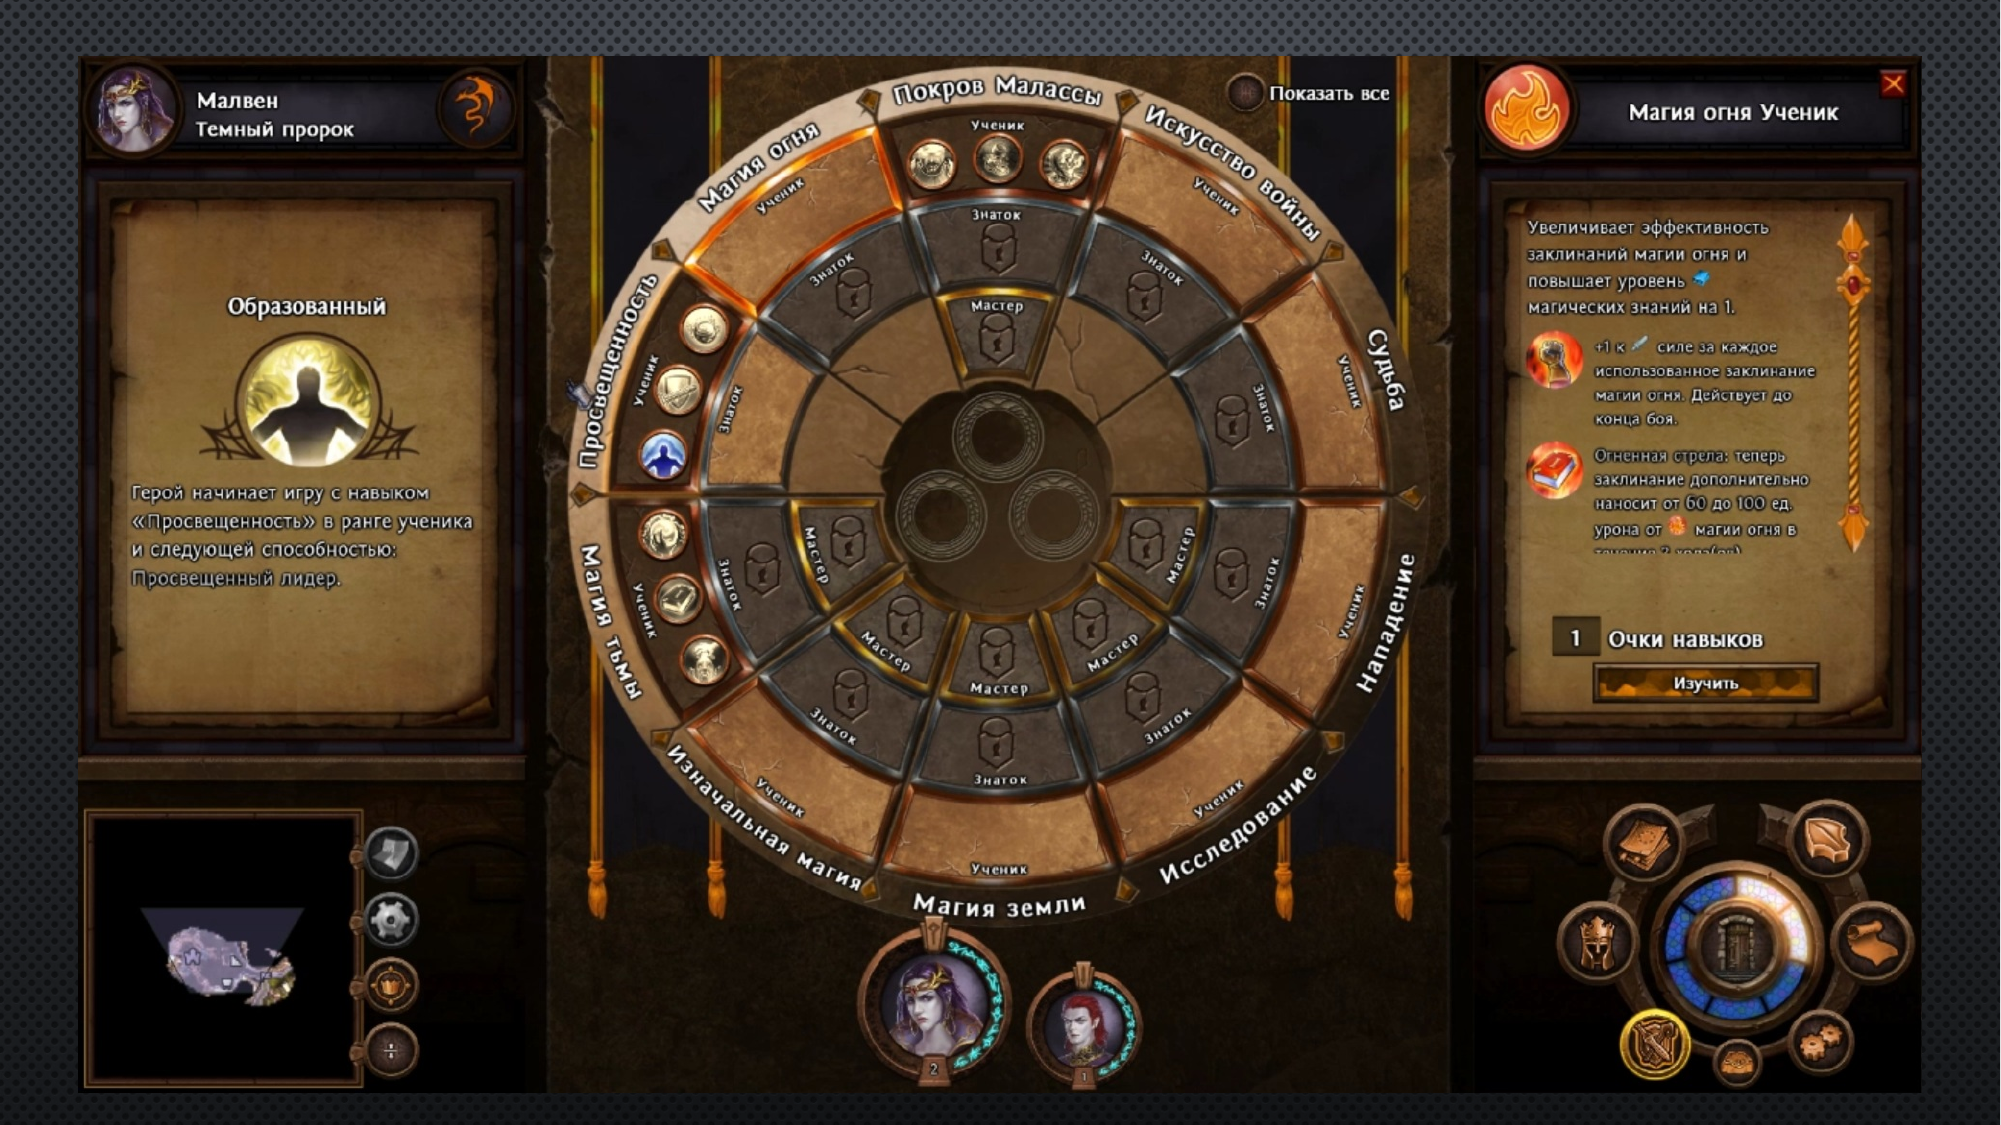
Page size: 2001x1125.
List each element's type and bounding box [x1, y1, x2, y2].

picture [77, 55, 1922, 1094]
